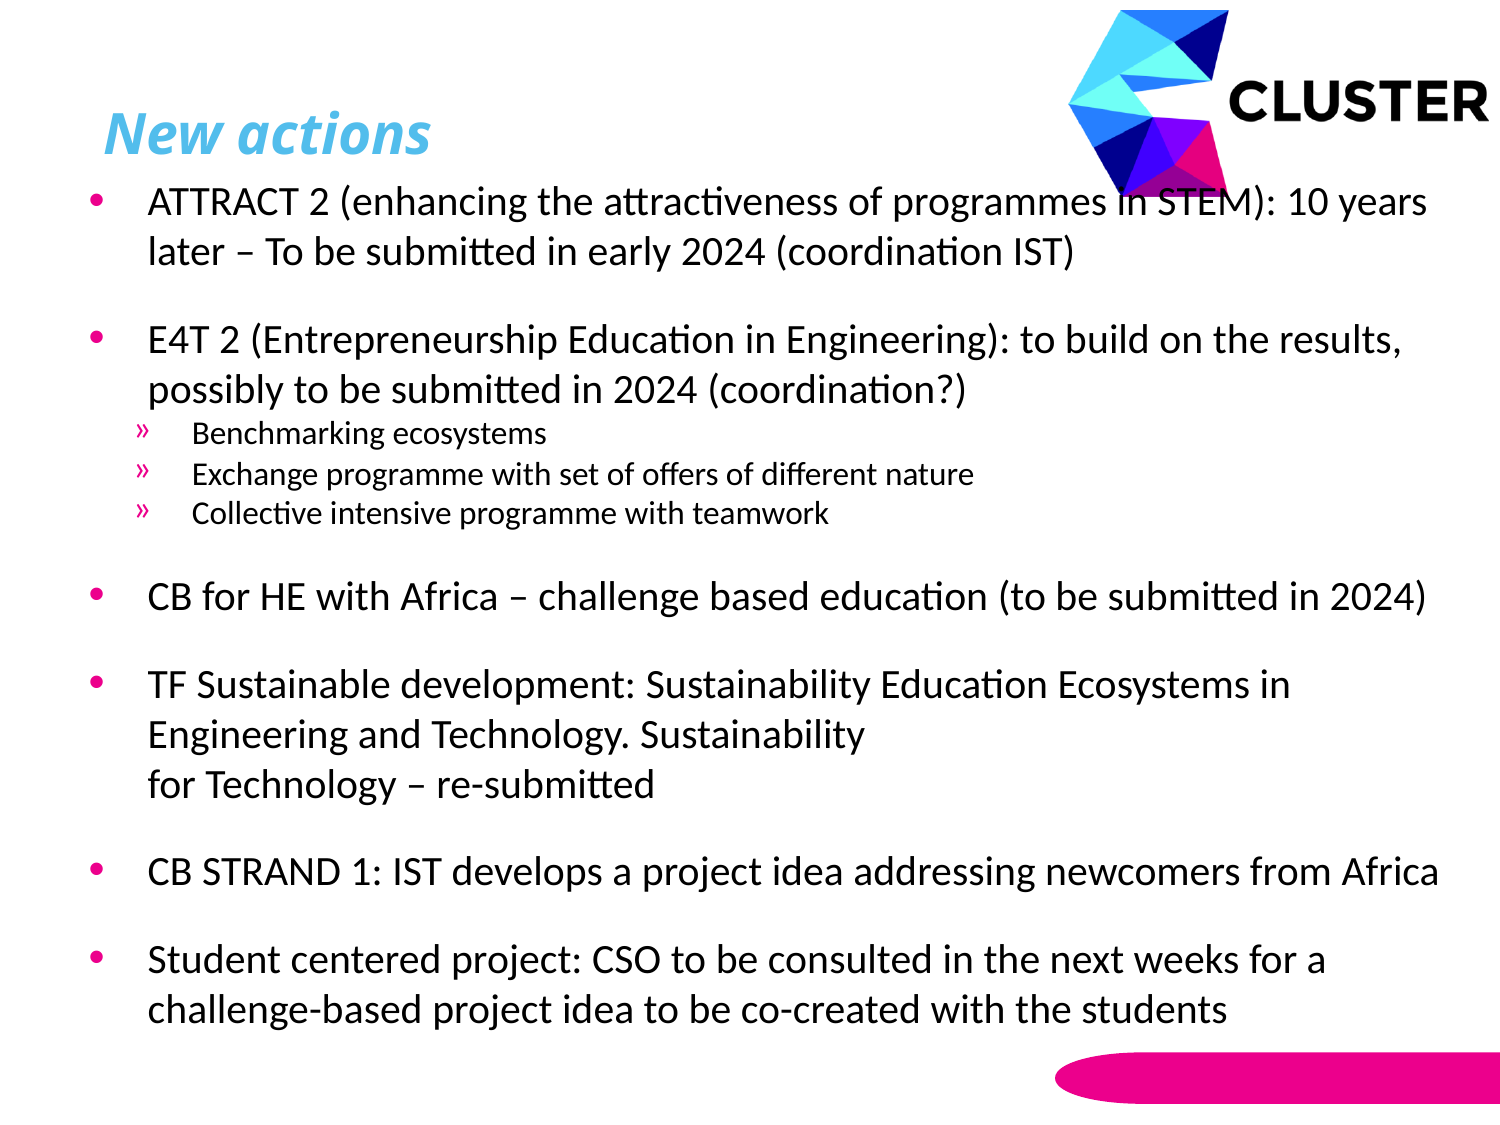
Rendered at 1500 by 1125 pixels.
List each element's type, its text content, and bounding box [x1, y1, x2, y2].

title New actions [88, 90, 1456, 174]
list ATTRACT 2 (enhancing the attractiveness of programmes in STEM): 10 years later – To be submitted in early 2024 (coordination IST) E4T 2 (Entrepreneurship Education in Engineering): to build on the results, possibly to be submitted in 2024 (coordination?) Benchmarking ecosystems Exchange programme with set of offers of different nature Collective intensive programme with teamwork CB for HE with Africa – challenge based education (to be submitted in 2024) TF Sustainable development: Sustainability Education Ecosystems in Engineering and Technology. Sustainability for Technology – re-submitted CB STRAND 1: IST develops a project idea addressing newcomers from Africa Student centered project: CSO to be consulted in the next weeks for a challenge-based project idea to be co-created with the students [88, 174, 1456, 942]
picture [1068, 10, 1489, 197]
